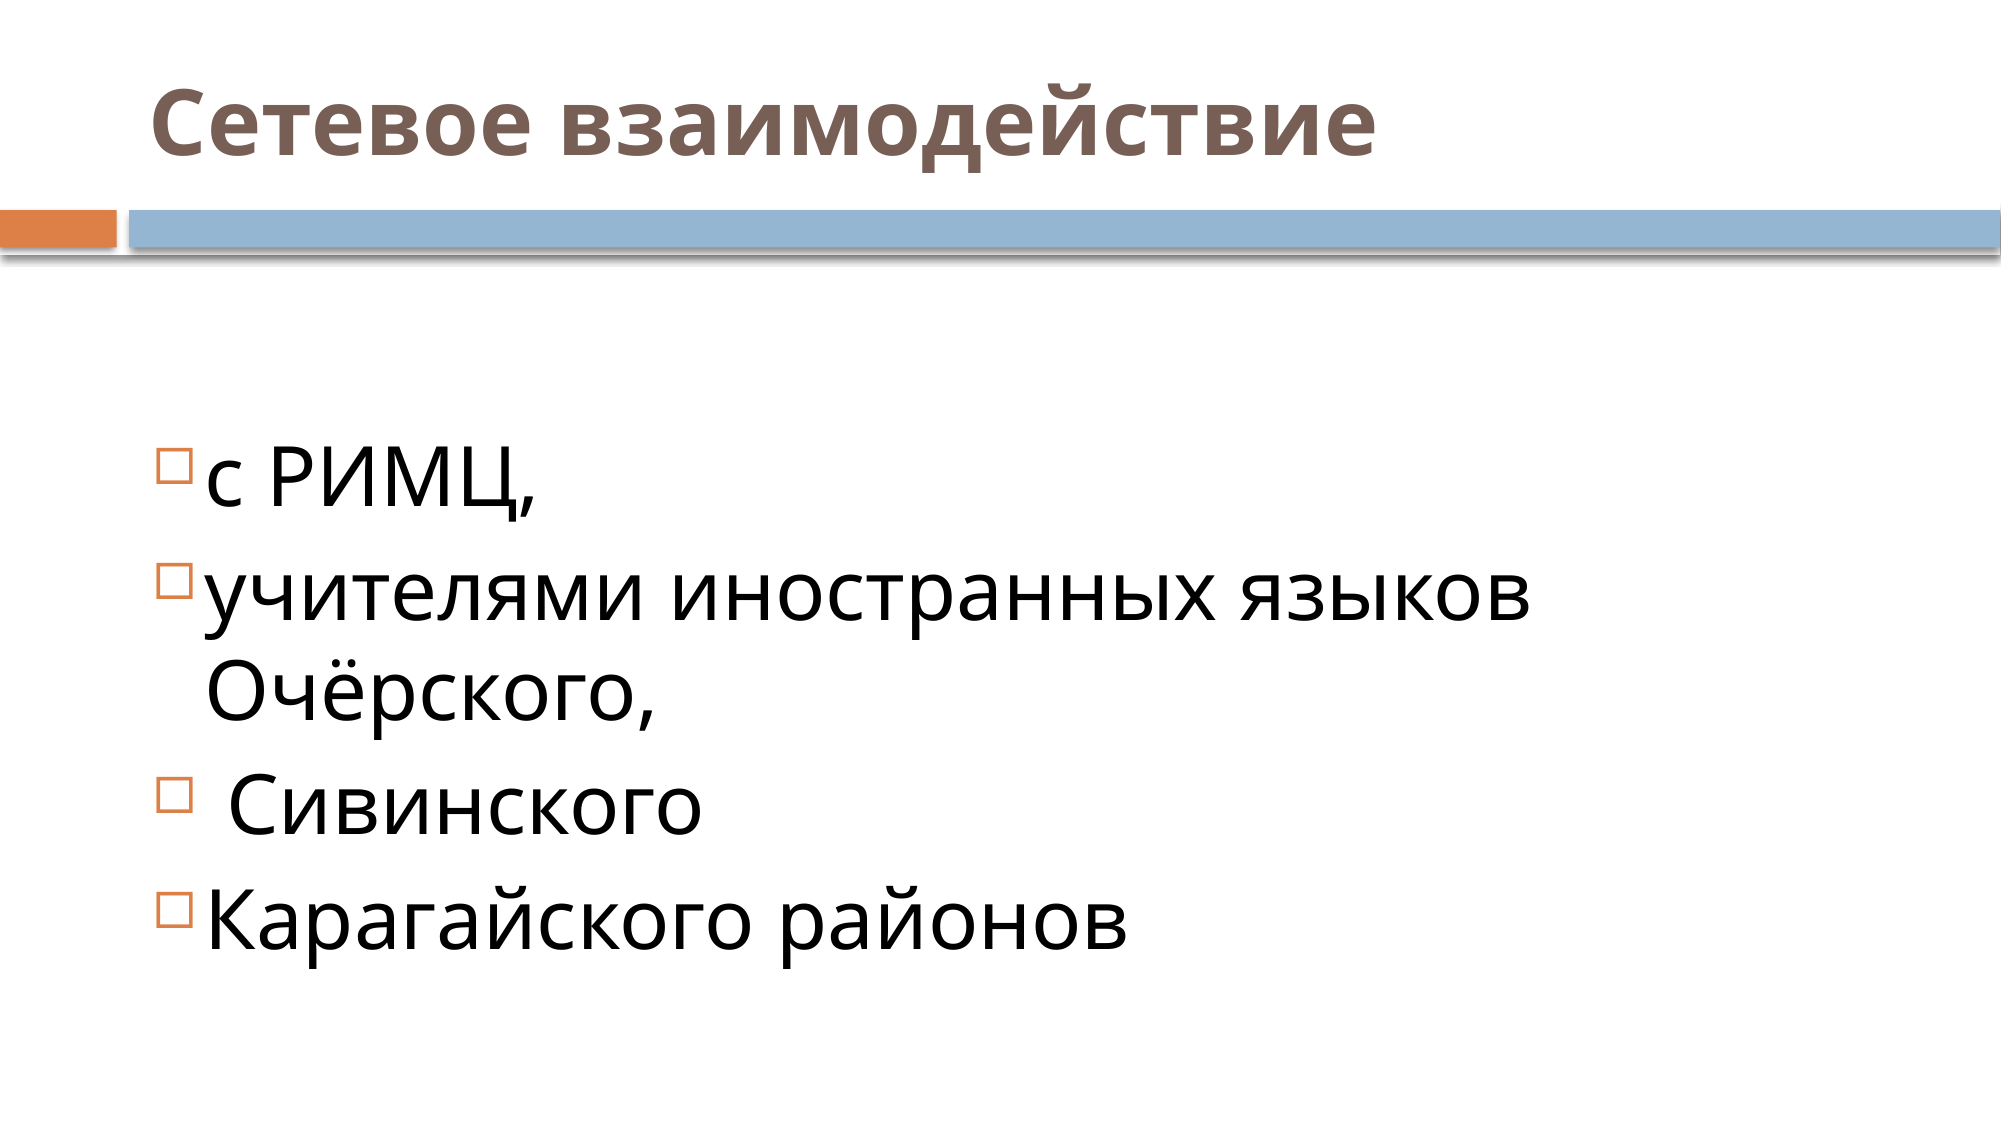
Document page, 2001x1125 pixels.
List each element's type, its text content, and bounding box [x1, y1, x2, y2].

list с РИМЦ, учителями иностранных языков Очёрского, Сивинского Карагайского районов [137, 415, 1863, 1014]
title Сетевое взаимодействие [133, 37, 1918, 200]
